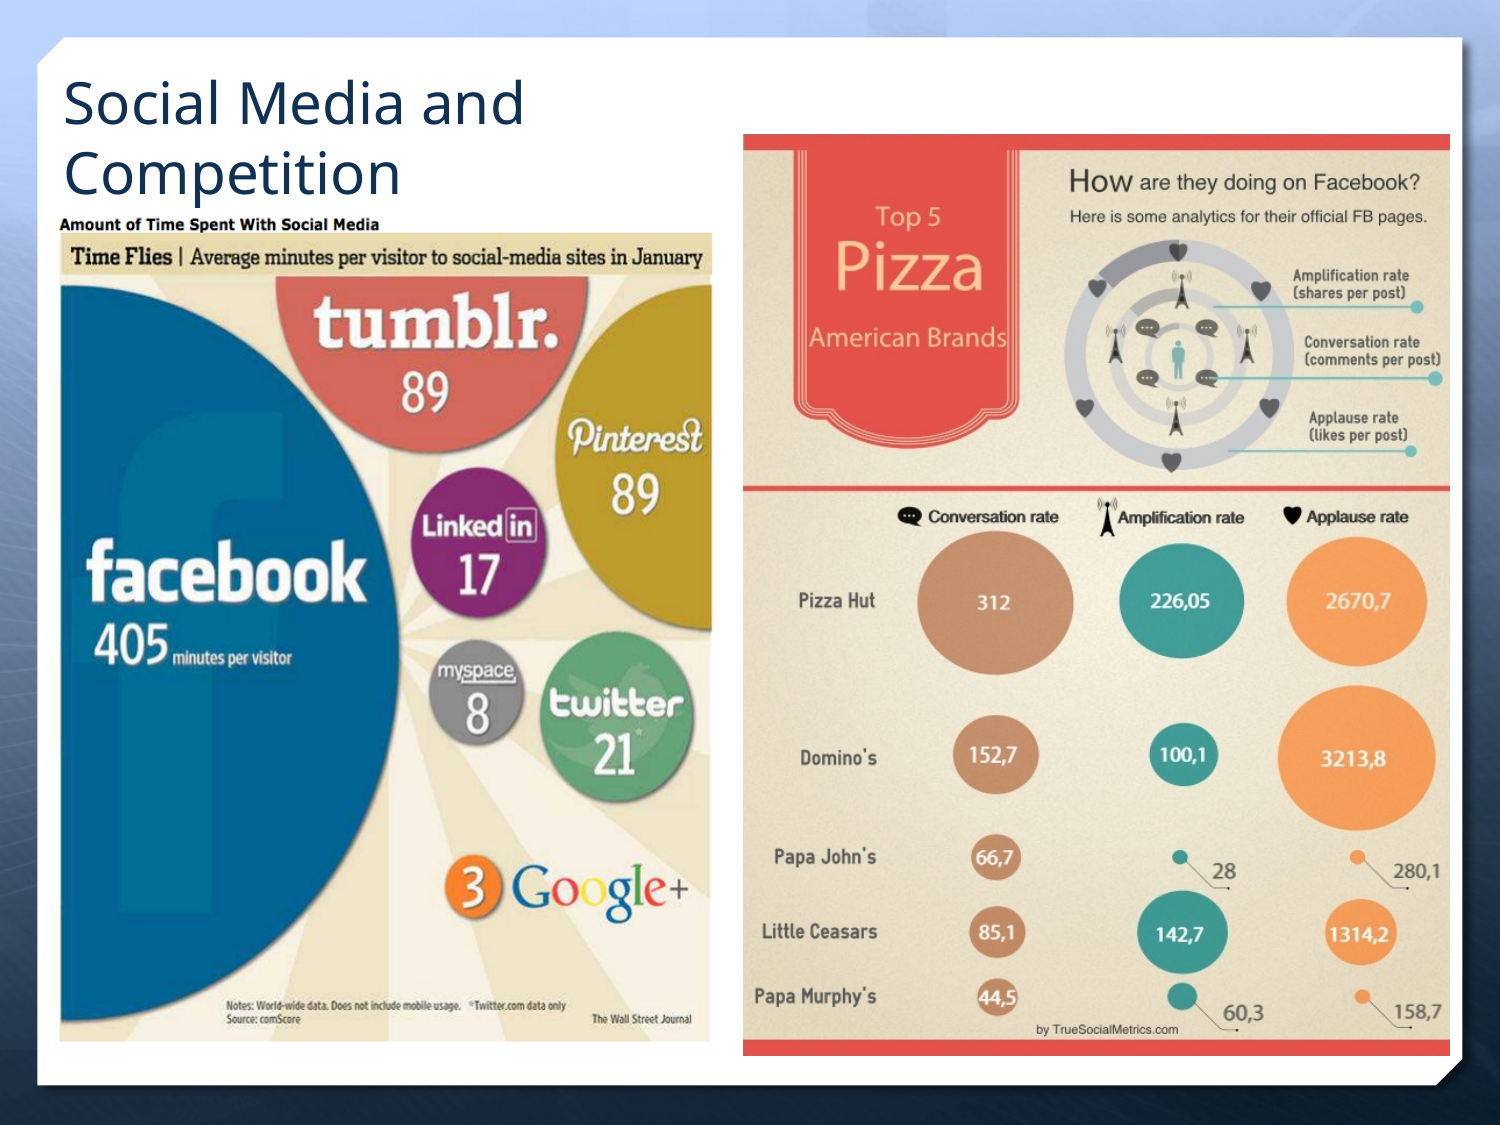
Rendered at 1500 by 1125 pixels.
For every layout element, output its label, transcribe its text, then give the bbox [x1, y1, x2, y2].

picture [48, 213, 728, 1059]
text_box Social Media and Competition [49, 58, 797, 214]
picture [742, 134, 1451, 1057]
